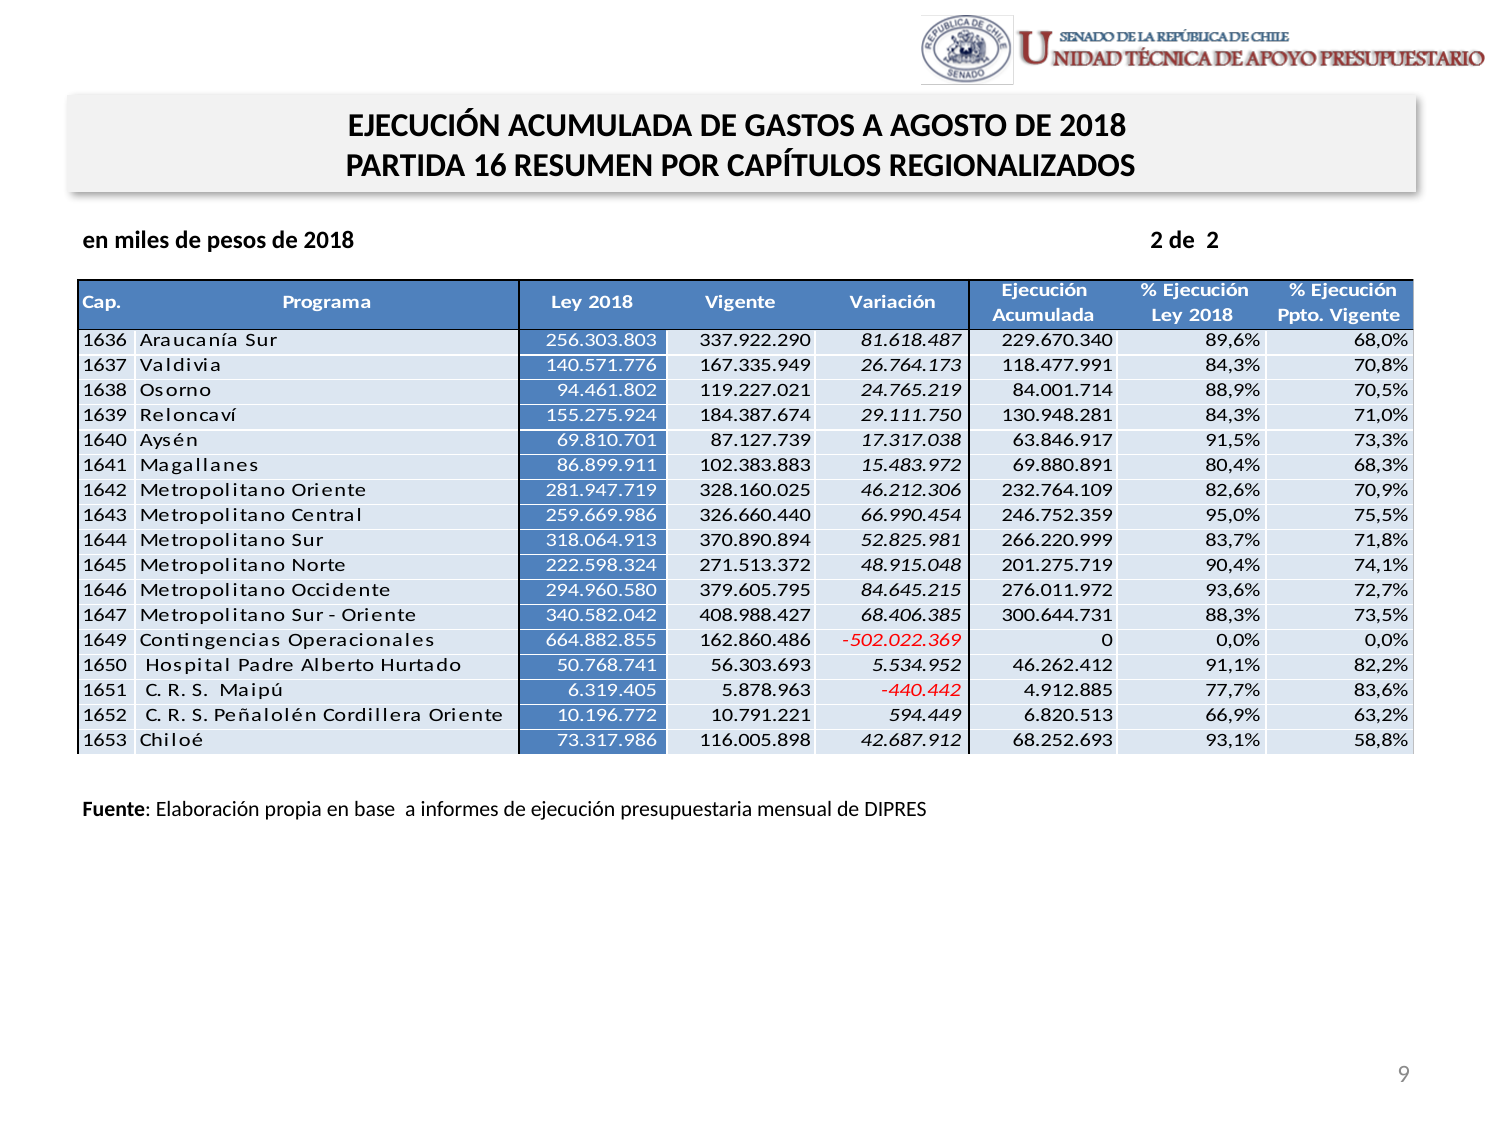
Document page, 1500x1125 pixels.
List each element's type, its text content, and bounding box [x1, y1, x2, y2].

text_box en miles de pesos de 2018 2 de 2 [67, 216, 1418, 291]
text_box EJECUCIÓN ACUMULADA DE GASTOS A AGOSTO DE 2018 PARTIDA 16 RESUMEN POR CAPÍTULOS REGIONALIZADOS [67, 95, 1415, 192]
text_box Fuente: Elaboración propia en base a informes de ejecución presupuestaria mensual de DIPRES [67, 786, 1447, 847]
slide_number 9 [1074, 1042, 1425, 1103]
picture [921, 4, 1500, 118]
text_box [76, 278, 1416, 756]
